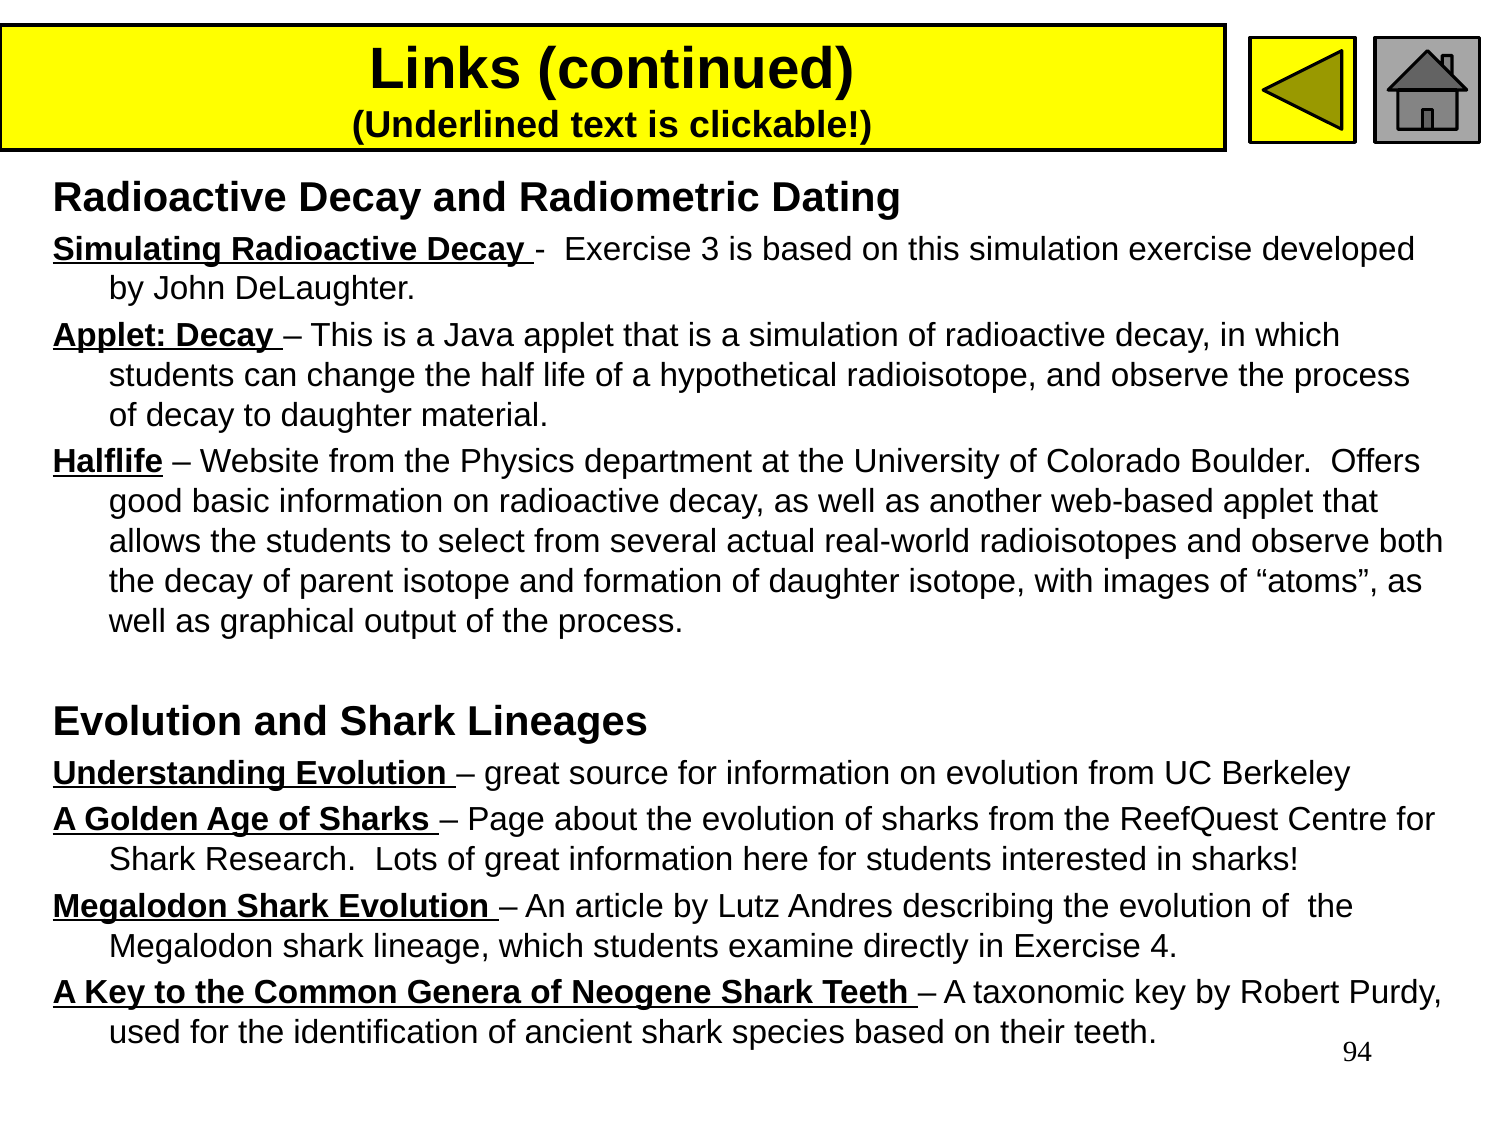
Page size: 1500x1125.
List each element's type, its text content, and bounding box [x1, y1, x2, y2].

title Links (continued) (Underlined text is clickable!) [0, 24, 1225, 150]
text_box [1373, 35, 1482, 145]
slide_number 94 [1074, 1024, 1388, 1101]
text_box [1248, 35, 1357, 145]
list Radioactive Decay and Radiometric Dating Simulating Radioactive Decay - Exercise 3 is based on this simulation exercise developed by John DeLaughter. Applet: Decay – This is a Java applet that is a simulation of radioactive decay, in which students can change the half life of a hypothetical radioisotope, and observe the process of decay to daughter material. Halflife – Website from the Physics department at the University of Colorado Boulder. Offers good basic information on radioactive decay, as well as another web-based applet that allows the students to select from several actual real-world radioisotopes and observe both the decay of parent isotope and formation of daughter isotope, with images of “atoms”, as well as graphical output of the process. Evolution and Shark Lineages Understanding Evolution – great source for information on evolution from UC Berkeley A Golden Age of Sharks – Page about the evolution of sharks from the ReefQuest Centre for Shark Research. Lots of great information here for students interested in sharks! Megalodon Shark Evolution – An article by Lutz Andres describing the evolution of the Megalodon shark lineage, which students examine directly in Exercise 4. A Key to the Common Genera of Neogene Shark Teeth – A taxonomic key by Robert Purdy, used for the identification of ancient shark species based on their teeth. [37, 162, 1463, 1100]
